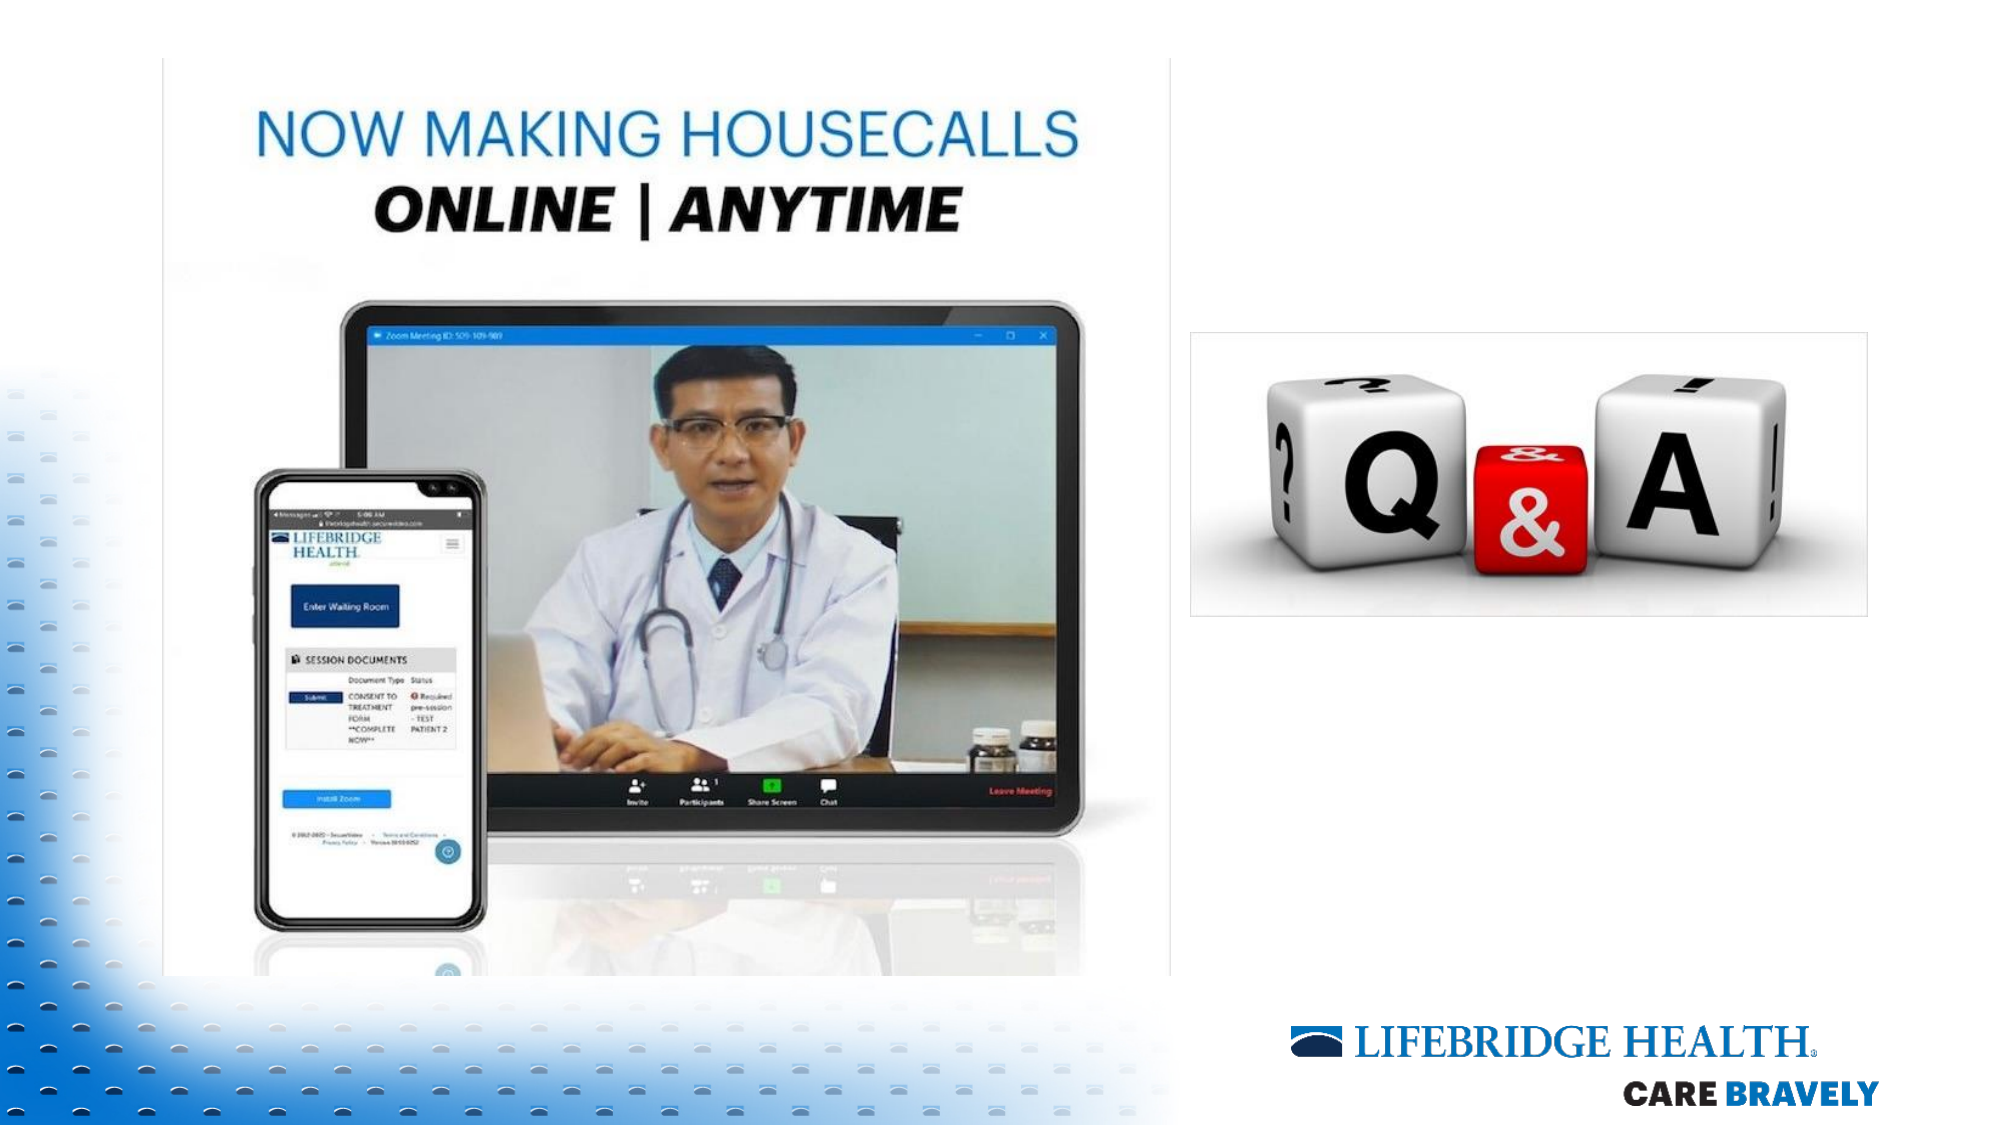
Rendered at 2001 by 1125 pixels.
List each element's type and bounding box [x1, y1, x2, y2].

list [162, 58, 1171, 977]
picture [0, 0, 2000, 1125]
